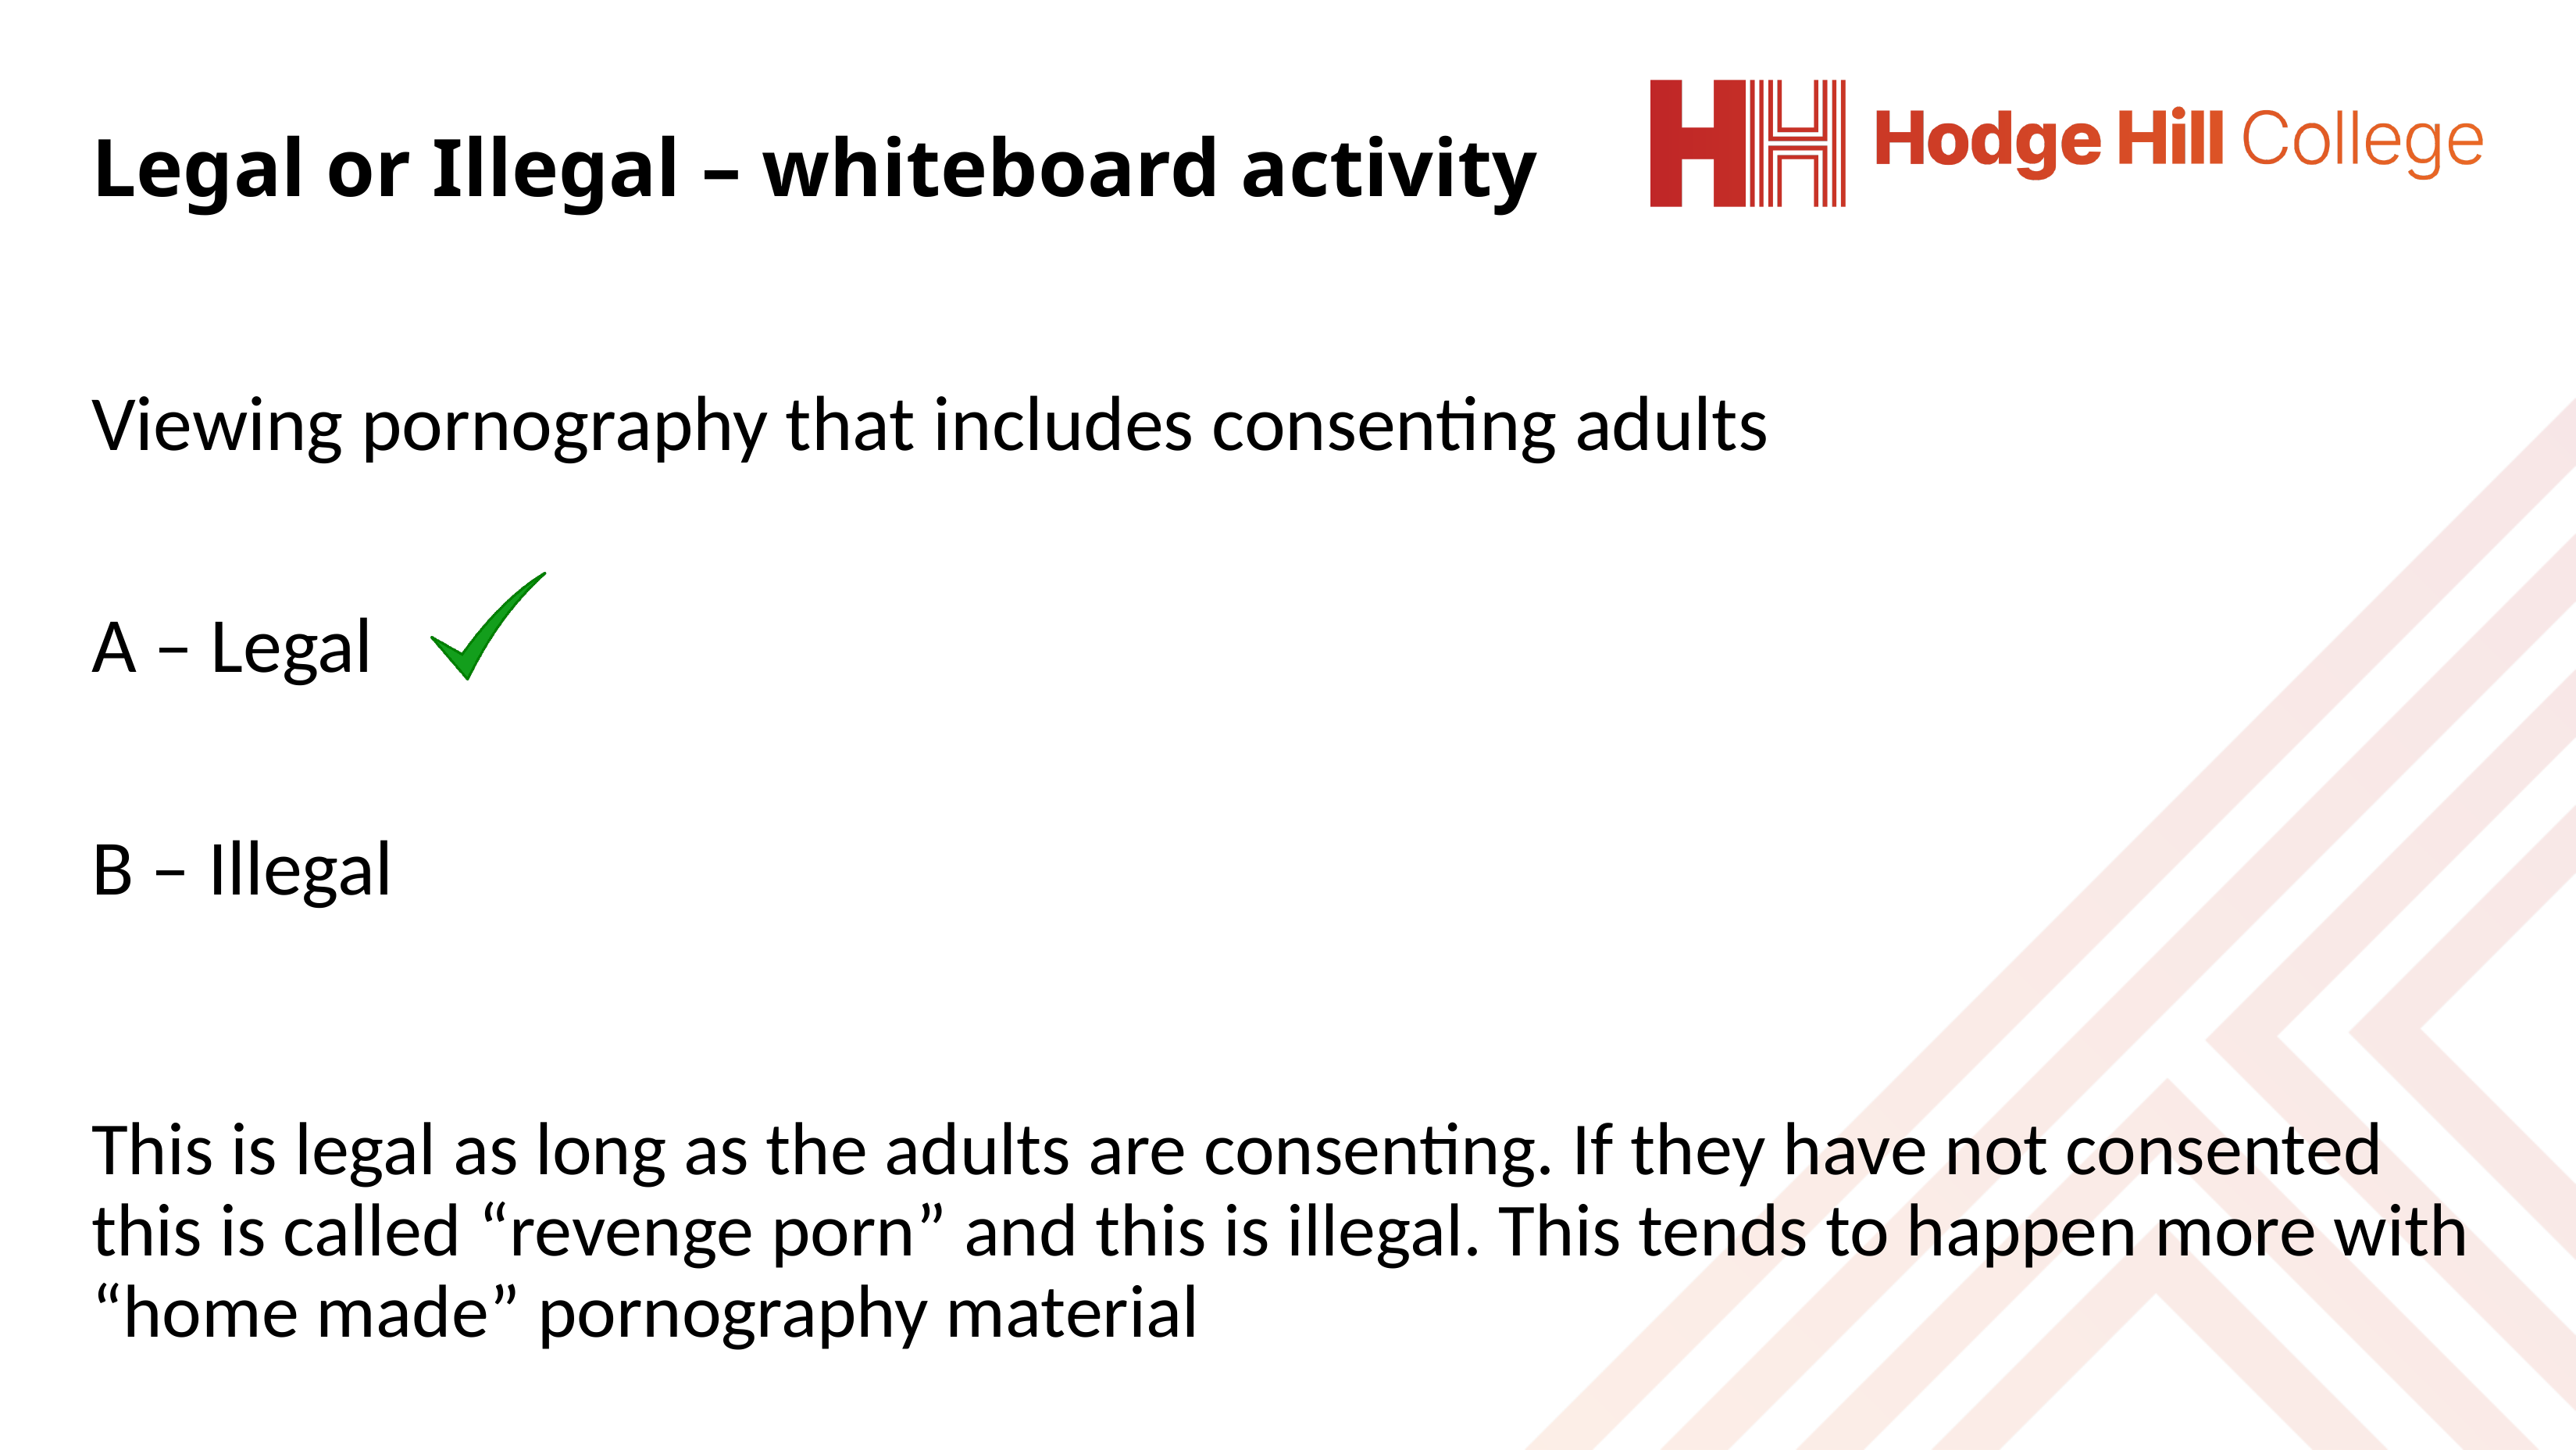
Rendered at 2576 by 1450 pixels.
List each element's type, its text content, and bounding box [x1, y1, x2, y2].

picture [1383, 255, 2576, 1450]
title Legal or Illegal – whiteboard activity [79, 86, 1602, 256]
list Viewing pornography that includes consenting adults A – Legal B – Illegal [79, 377, 1383, 1104]
picture [1649, 79, 2484, 208]
picture [430, 571, 547, 680]
text_box This is legal as long as the adults are consenting. If they have not consented this is called “revenge porn” and this is illegal. This tends to happen more with “home made” pornography material [79, 1104, 1383, 1450]
